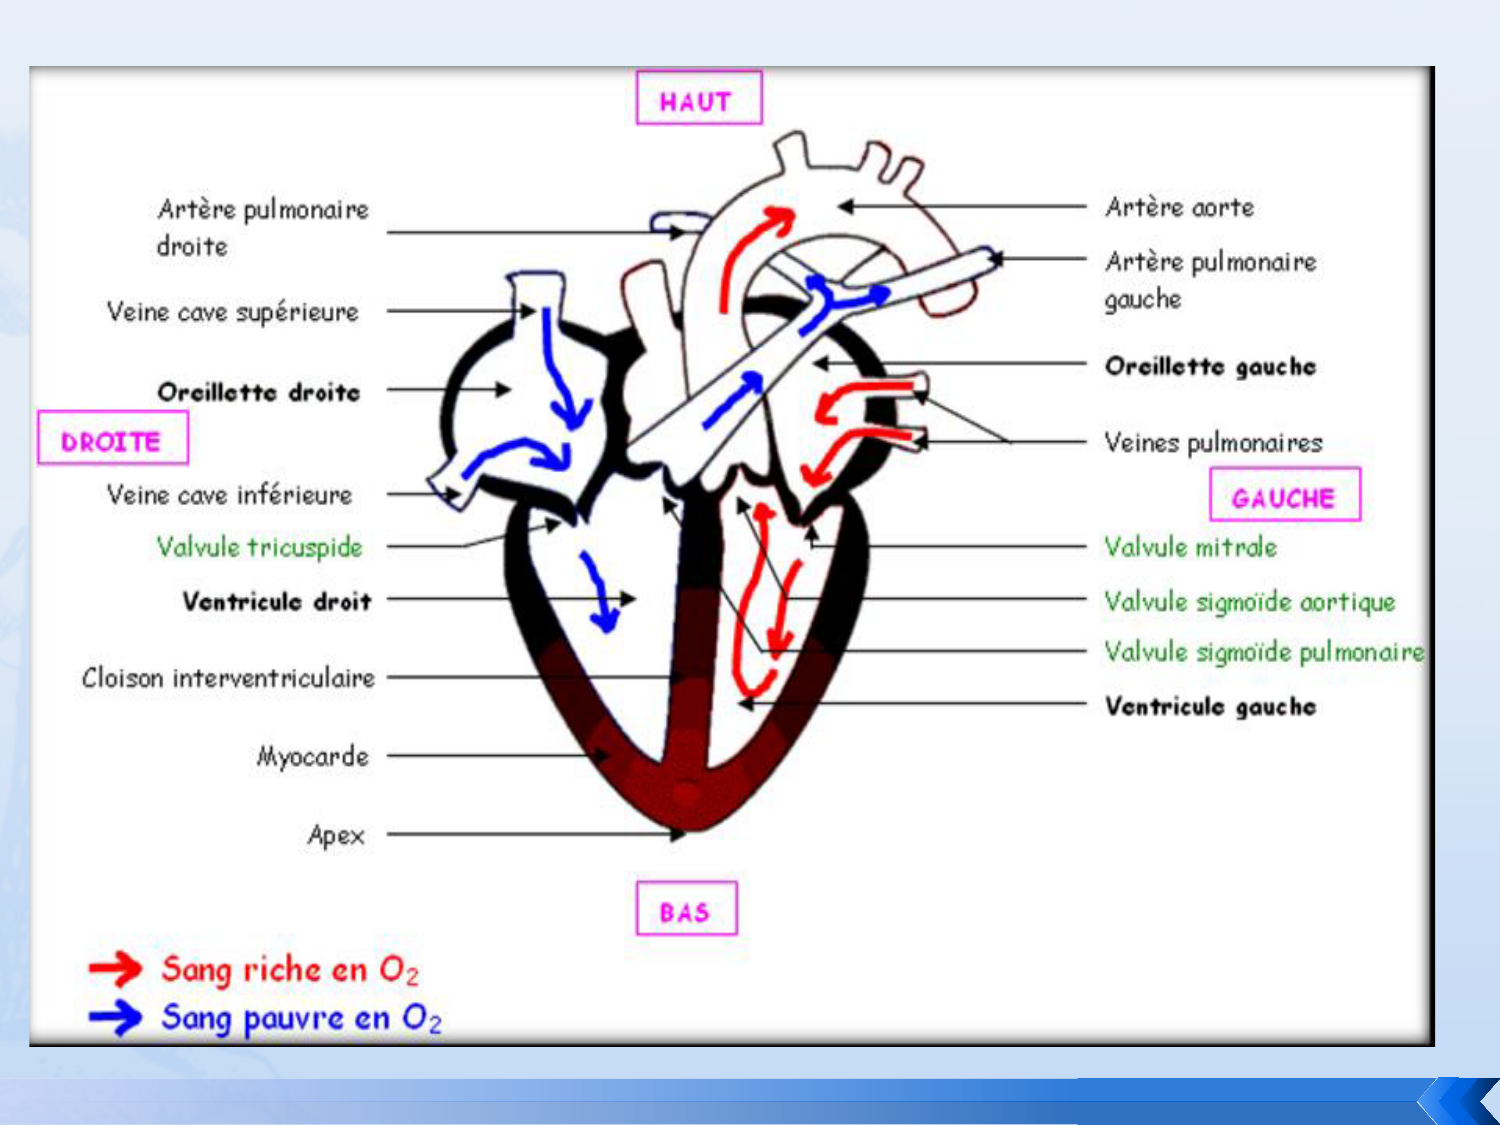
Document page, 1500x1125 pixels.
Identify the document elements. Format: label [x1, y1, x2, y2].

picture [29, 66, 1436, 1047]
